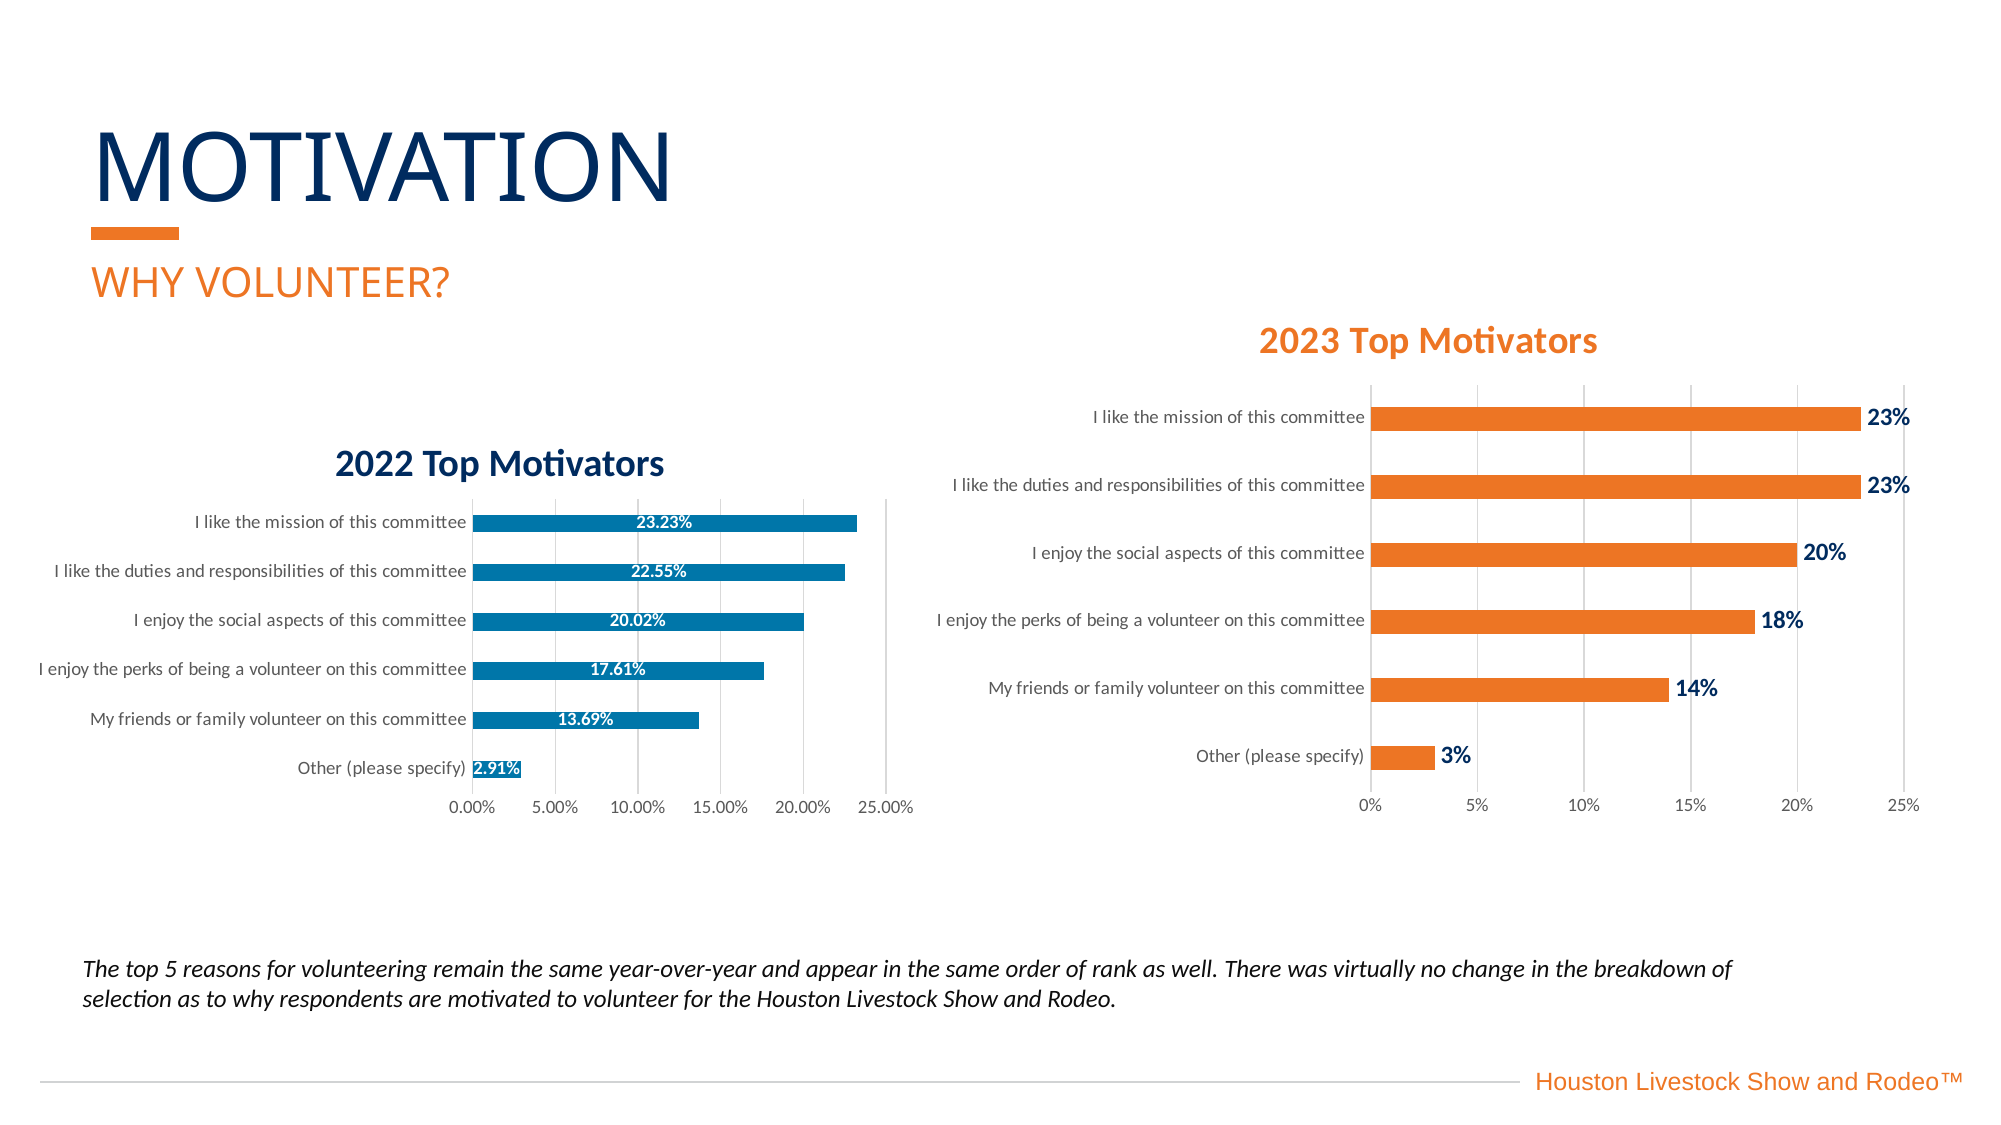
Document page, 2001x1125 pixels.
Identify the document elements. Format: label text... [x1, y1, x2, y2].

text_box The top 5 reasons for volunteering remain the same year-over-year and appear in the same order of rank as well. There was virtually no change in the breakdown of selection as to why respondents are motivated to volunteer for the Houston Livestock Show and Rodeo. [67, 945, 1789, 1021]
text_box WHY VOLUNTEER? [76, 253, 2000, 322]
text_box MOTIVATION [76, 111, 2000, 180]
text_box 2022 Top Motivators [320, 430, 768, 492]
chart [20, 293, 1942, 827]
